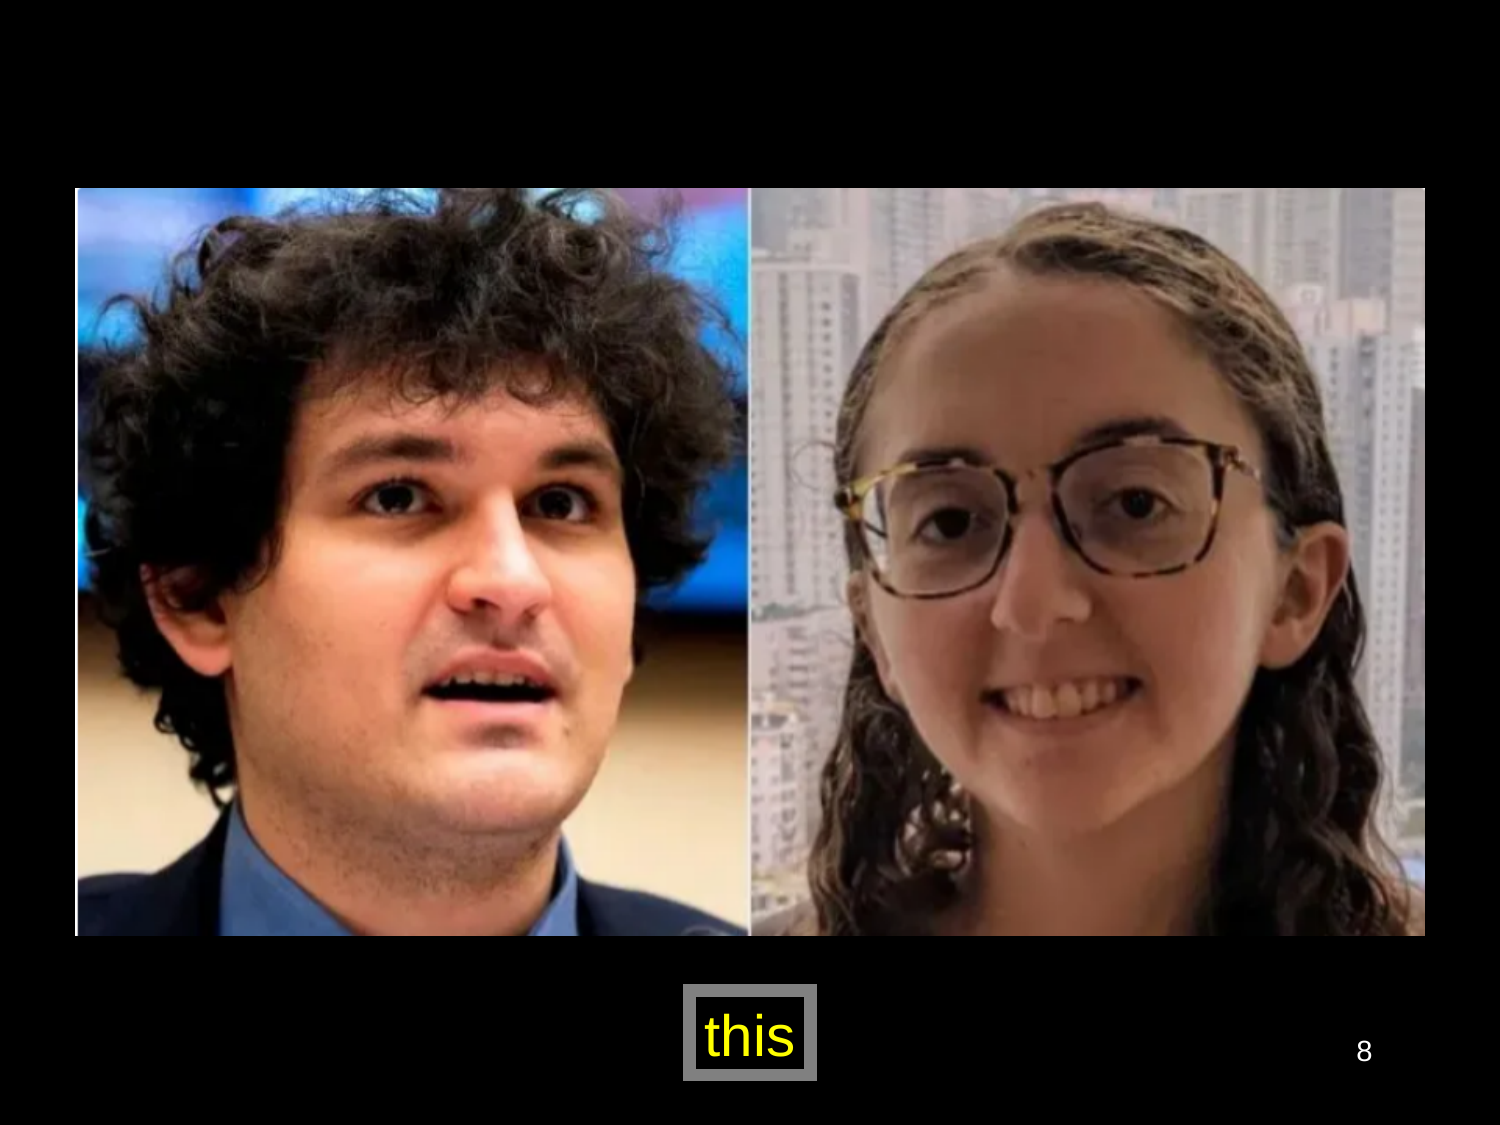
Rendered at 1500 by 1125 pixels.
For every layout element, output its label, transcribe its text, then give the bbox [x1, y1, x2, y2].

picture [74, 188, 1426, 937]
slide_number 8 [1074, 1024, 1388, 1101]
text_box this [689, 990, 811, 1076]
